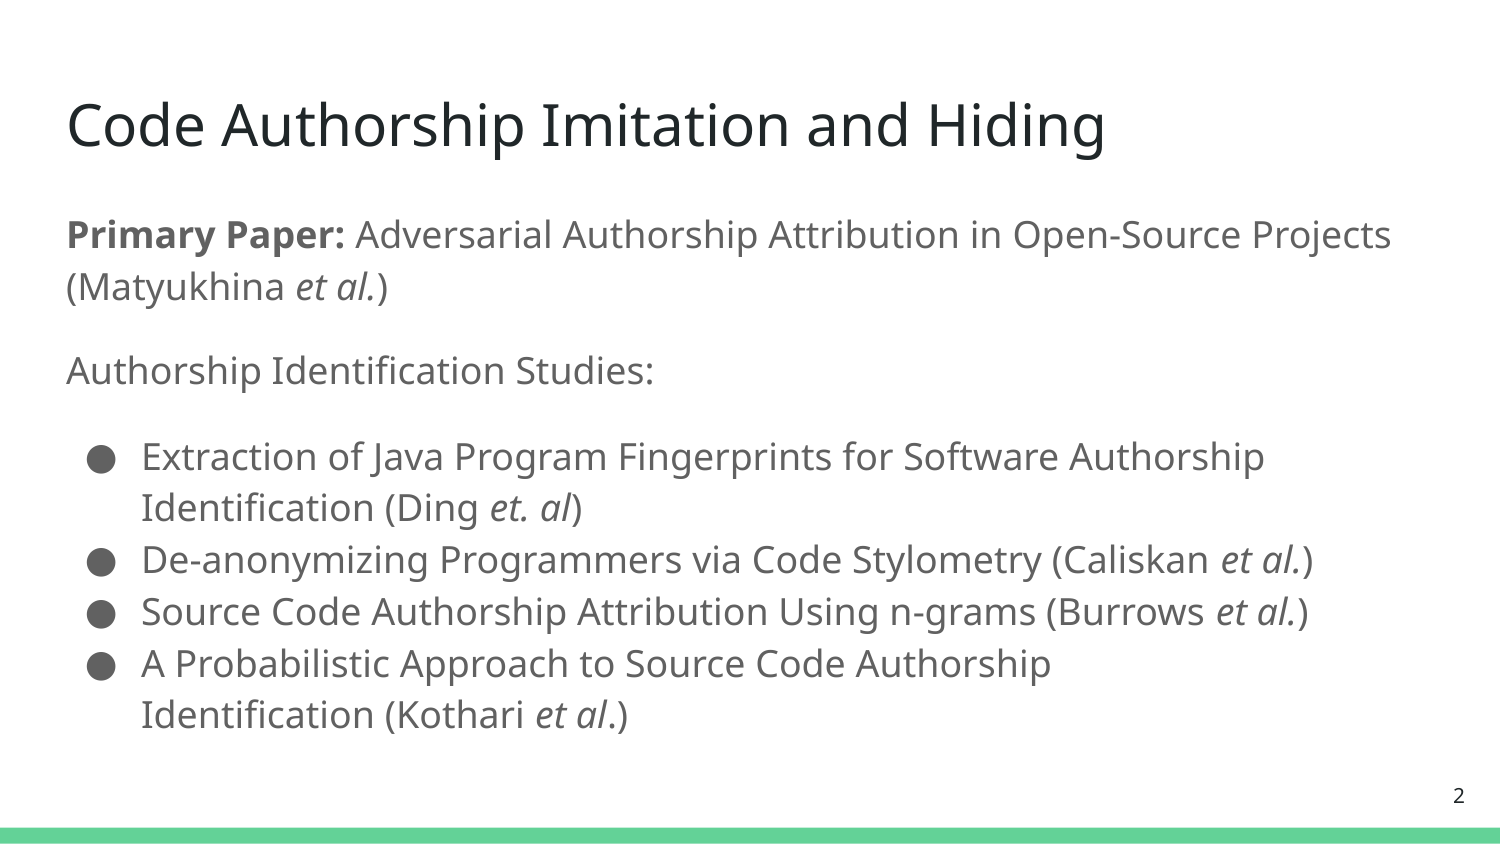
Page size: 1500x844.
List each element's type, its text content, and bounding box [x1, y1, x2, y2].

title Code Authorship Imitation and Hiding [51, 72, 1449, 167]
slide_number 2 [1389, 764, 1480, 830]
list Primary Paper: Adversarial Authorship Attribution in Open-Source Projects (Matyukhina et al.) Authorship Identification Studies: Extraction of Java Program Fingerprints for Software Authorship Identification (Ding et. al) De-anonymizing Programmers via Code Stylometry (Caliskan et al.) Source Code Authorship Attribution Using n-grams (Burrows et al.) A Probabilistic Approach to Source Code Authorship Identification (Kothari et al.) [51, 189, 1449, 750]
